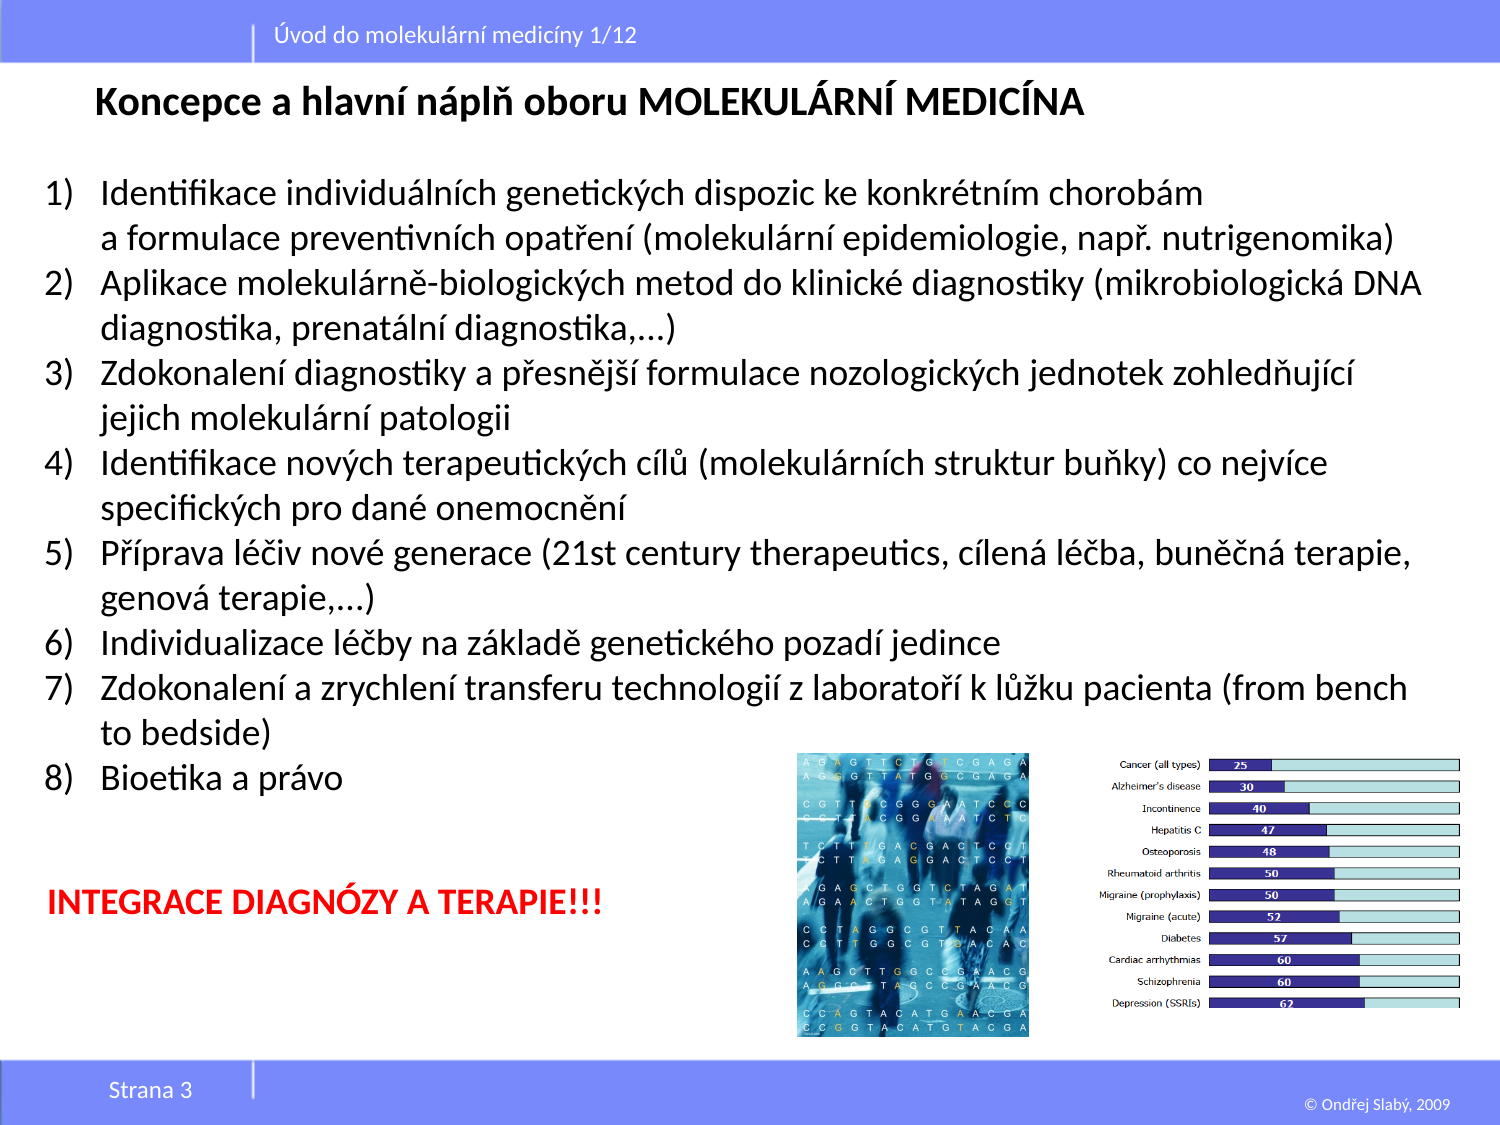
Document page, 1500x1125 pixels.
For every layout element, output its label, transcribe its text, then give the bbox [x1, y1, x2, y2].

text_box © Ondřej Slabý, 2009 [1289, 1066, 1466, 1121]
text_box Úvod do molekulární medicíny 1/12 [259, 11, 653, 57]
picture [0, 0, 1500, 1125]
text_box Koncepce a hlavní náplň oboru MOLEKULÁRNÍ MEDICÍNA [80, 66, 1101, 132]
text_box INTEGRACE DIAGNÓZY A TERAPIE!!! [32, 869, 619, 930]
text_box Identifikace individuálních genetických dispozic ke konkrétním chorobám a formulace preventivních opatření (molekulární epidemiologie, např. nutrigenomika) Aplikace molekulárně-biologických metod do klinické diagnostiky (mikrobiologická DNA diagnostika, prenatální diagnostika,...) Zdokonalení diagnostiky a přesnější formulace nozologických jednotek zohledňující jejich molekulární patologii Identifikace nových terapeutických cílů (molekulárních struktur buňky) co nejvíce specifických pro dané onemocnění Příprava léčiv nové generace (21st century therapeutics, cílená léčba, buněčná terapie, genová terapie,...) Individualizace léčby na základě genetického pozadí jedince Zdokonalení a zrychlení transferu technologií z laboratoří k lůžku pacienta (from bench to bedside) Bioetika a právo [29, 160, 1460, 806]
text_box Strana 3 [94, 1066, 208, 1112]
